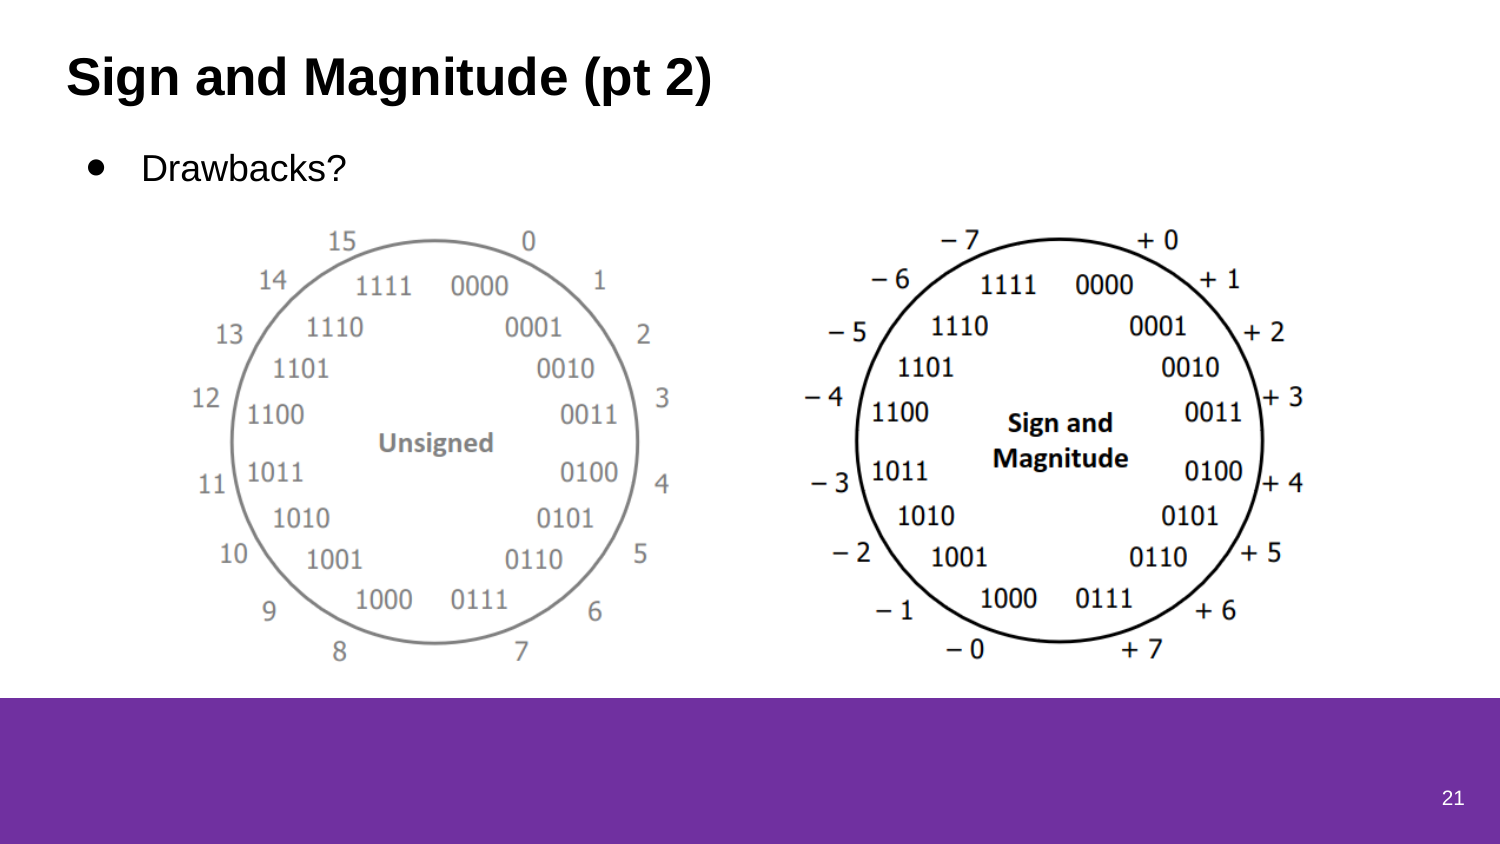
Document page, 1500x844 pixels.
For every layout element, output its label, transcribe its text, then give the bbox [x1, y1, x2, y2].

picture [0, 0, 1500, 698]
list Drawbacks? [51, 121, 1449, 216]
title Sign and Magnitude (pt 2) [51, 27, 1449, 121]
slide_number 21 [1389, 764, 1480, 830]
